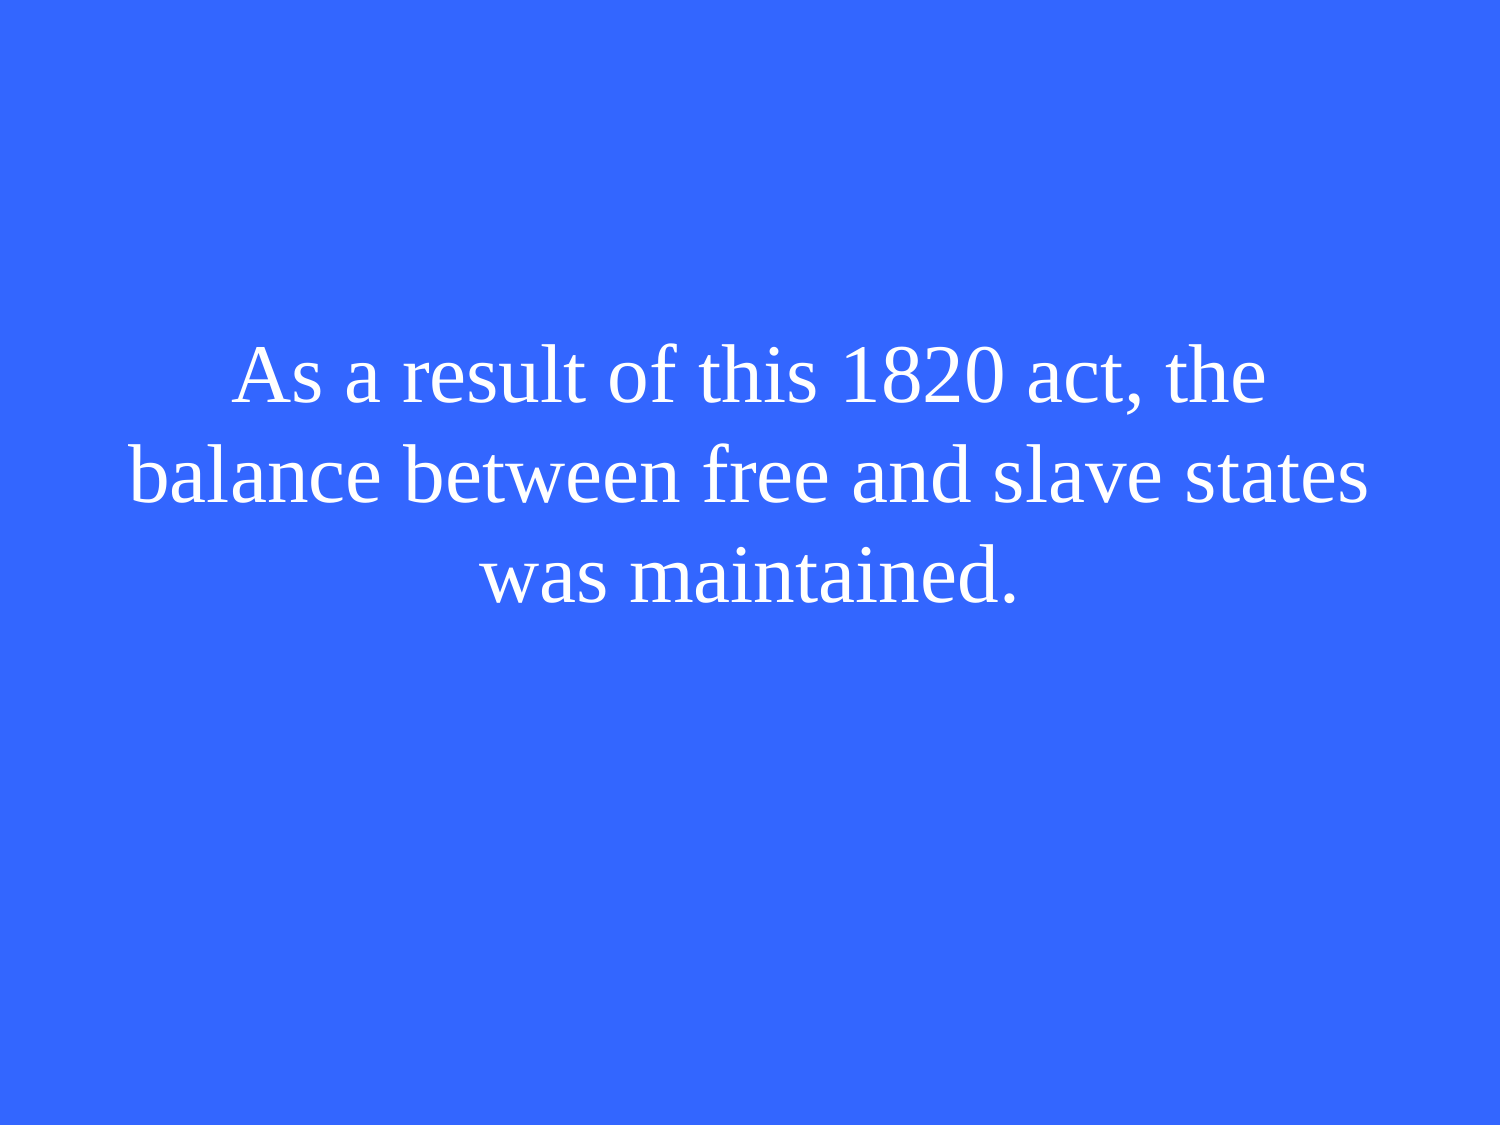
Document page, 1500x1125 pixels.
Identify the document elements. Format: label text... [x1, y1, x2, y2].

title As a result of this 1820 act, the balance between free and slave states was maintained. [112, 374, 1388, 563]
